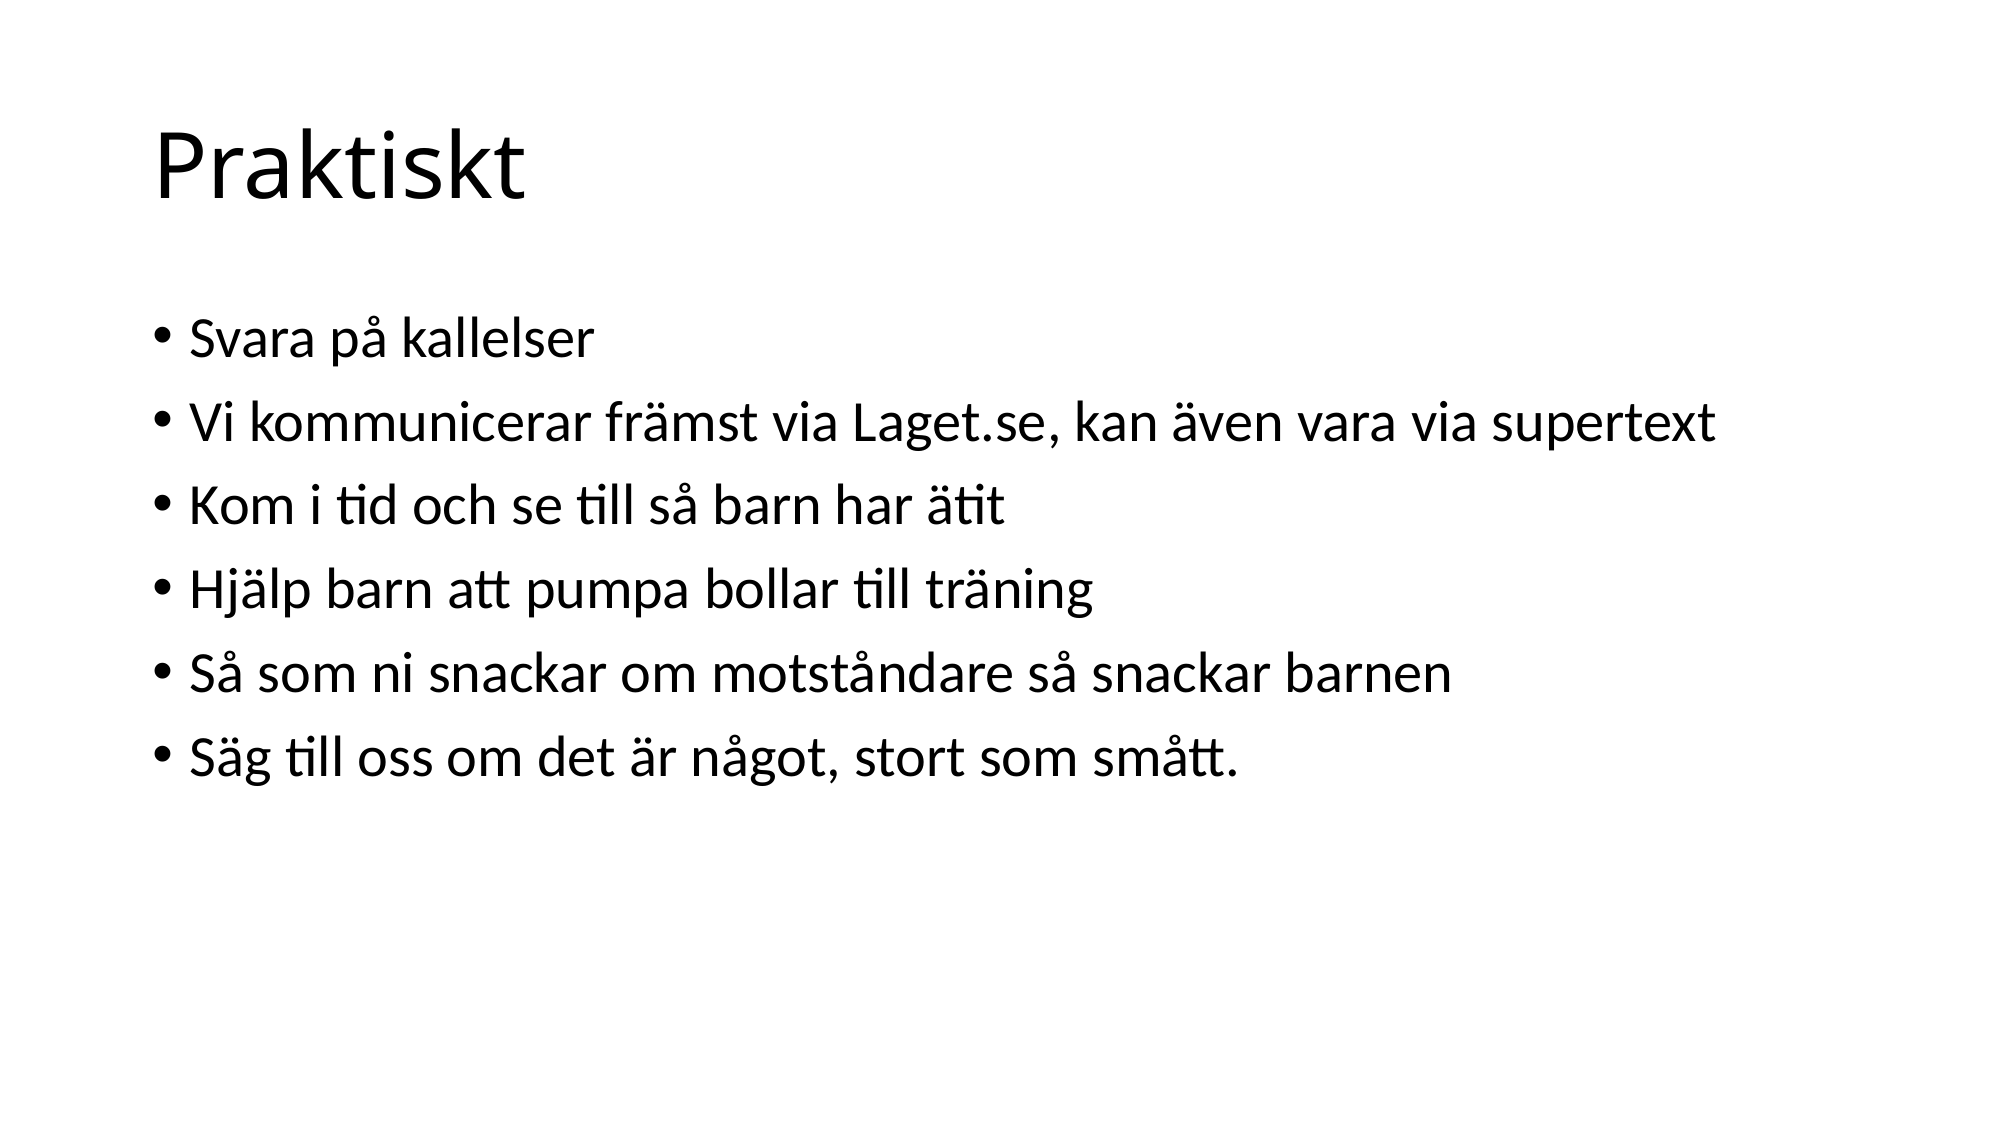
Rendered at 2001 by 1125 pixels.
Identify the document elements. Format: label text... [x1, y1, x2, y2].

title Praktiskt [137, 59, 1863, 278]
list Svara på kallelser Vi kommunicerar främst via Laget.se, kan även vara via supertext Kom i tid och se till så barn har ätit Hjälp barn att pumpa bollar till träning Så som ni snackar om motståndare så snackar barnen Säg till oss om det är något, stort som smått. [137, 299, 1863, 1014]
